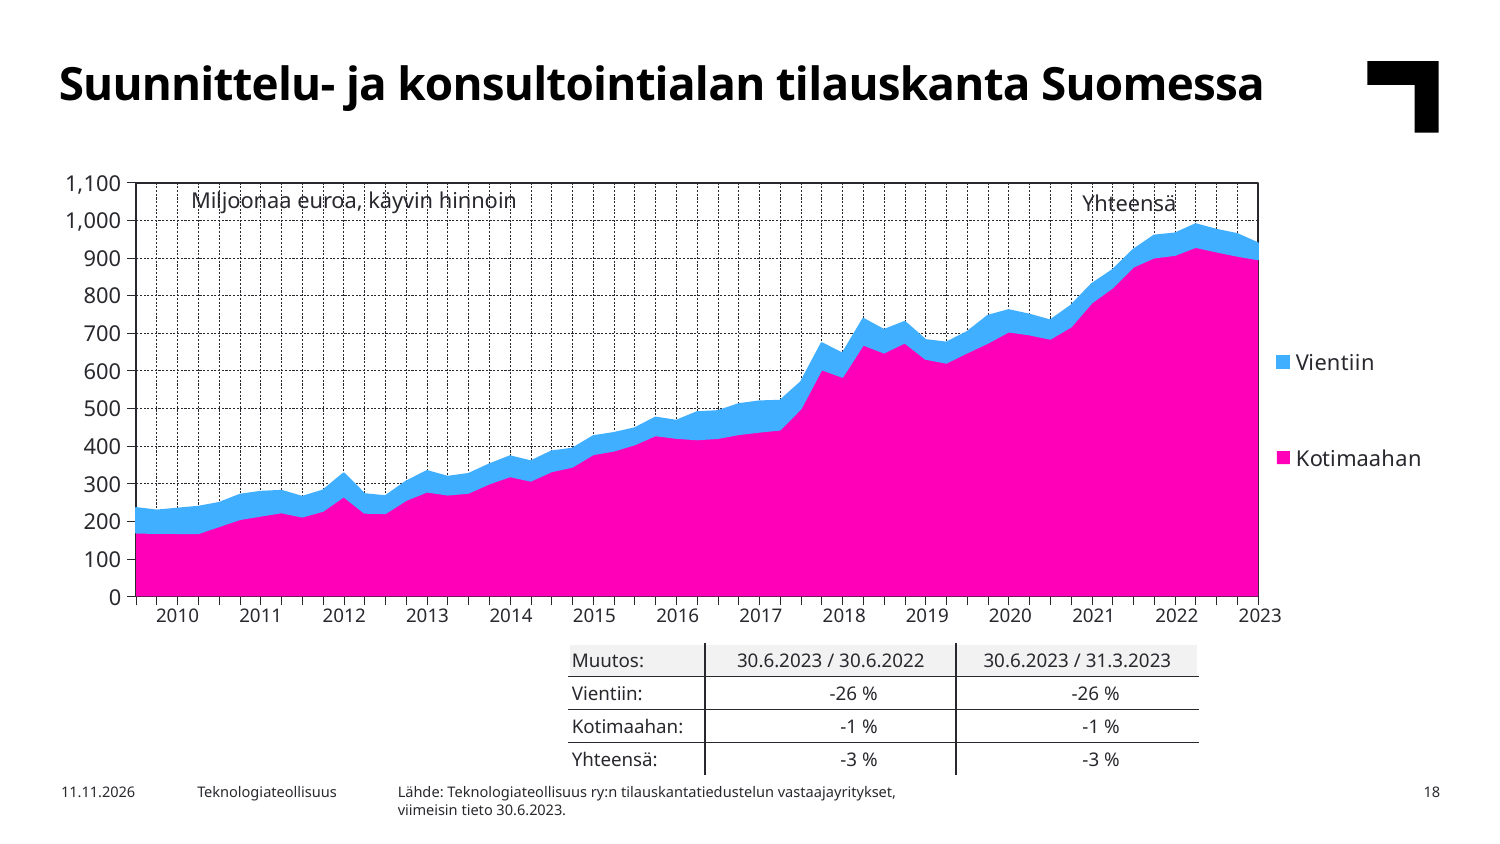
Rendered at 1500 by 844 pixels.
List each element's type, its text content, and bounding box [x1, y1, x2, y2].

list Lähde: Teknologiateollisuus ry:n tilauskantatiedustelun vastaajayritykset, viimeisin tieto 30.6.2023. [382, 775, 1133, 816]
table_header 30.6.2023 / 31.3.2023 [957, 645, 1197, 676]
table_cell -26 % [706, 677, 955, 709]
table_cell Yhteensä: [570, 743, 704, 775]
footer Teknologiateollisuus [182, 775, 382, 803]
table_cell Kotimaahan: [570, 710, 704, 742]
table_cell -26 % [957, 677, 1197, 709]
slide_number 18 [1313, 775, 1456, 803]
table_cell -1 % [957, 710, 1197, 742]
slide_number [46, 775, 182, 803]
list Suunnittelu- ja konsultointialan tilauskanta Suomessa [41, 46, 1353, 153]
table_cell -1 % [706, 710, 955, 742]
table_header 30.6.2023 / 30.6.2022 [706, 645, 955, 676]
table_cell -3 % [706, 743, 955, 775]
table_cell Vientiin: [570, 677, 704, 709]
table_cell -3 % [957, 743, 1197, 775]
chart [29, 166, 1483, 635]
table_header Muutos: [570, 645, 704, 676]
